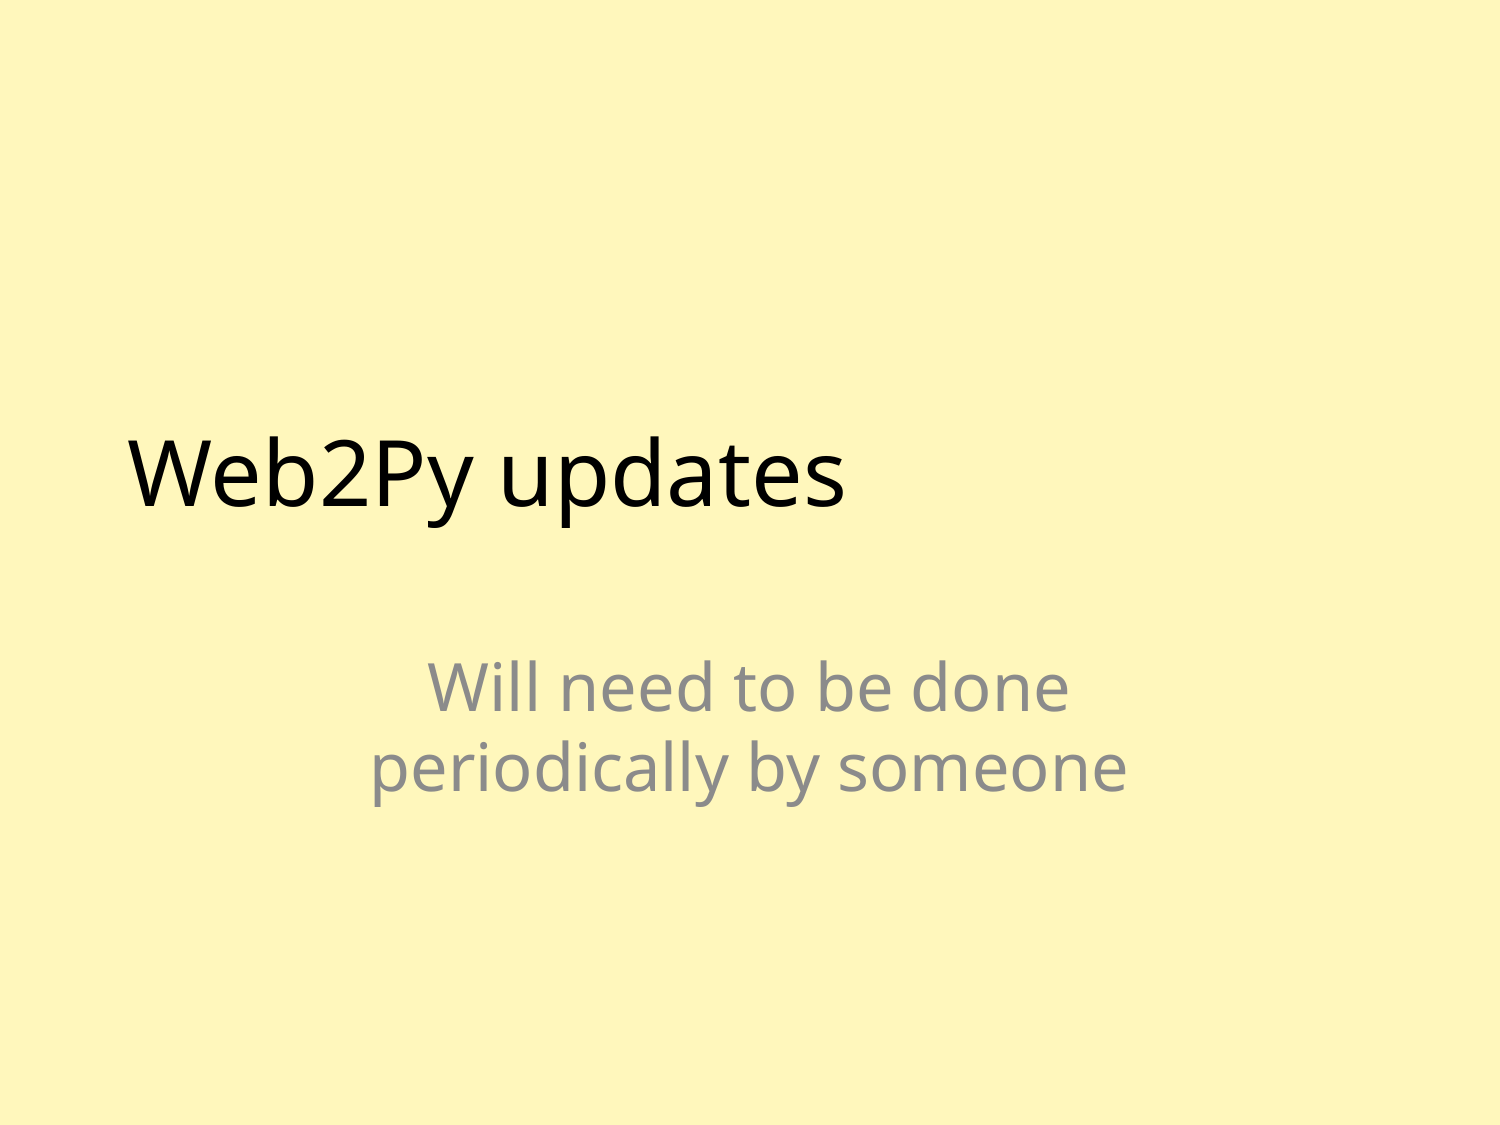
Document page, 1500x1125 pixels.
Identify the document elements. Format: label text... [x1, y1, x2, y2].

subtitle Will need to be done periodically by someone [225, 637, 1275, 925]
title Web2Py updates [112, 349, 1388, 591]
